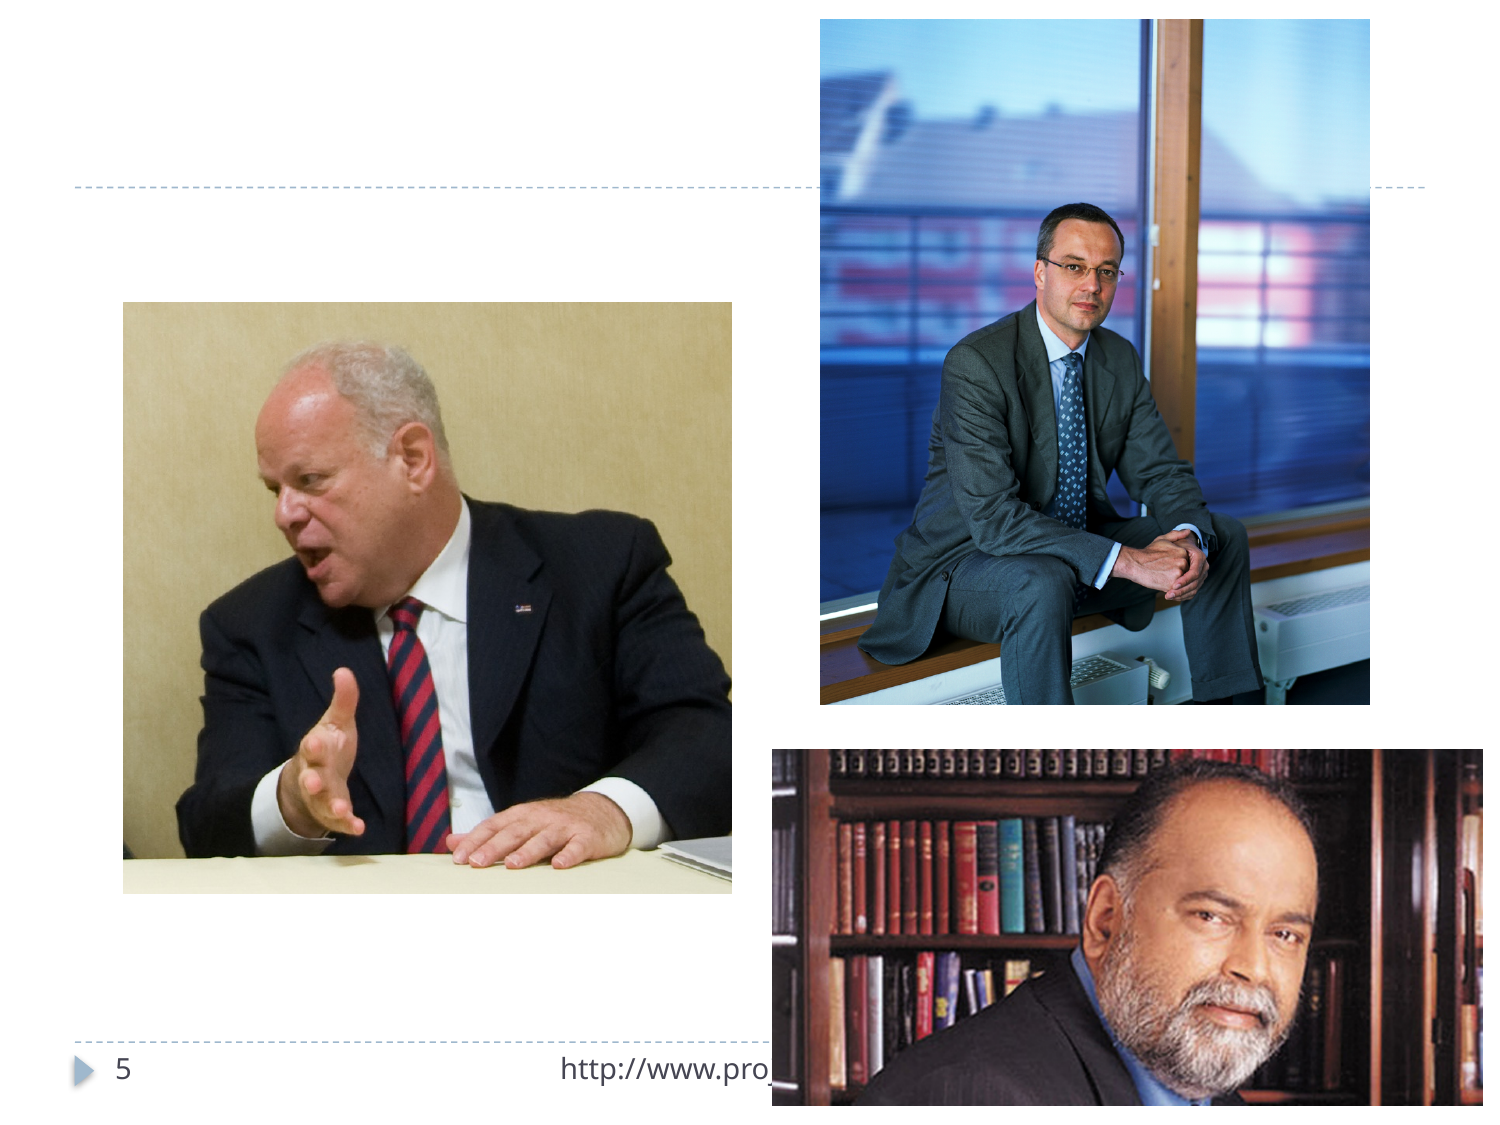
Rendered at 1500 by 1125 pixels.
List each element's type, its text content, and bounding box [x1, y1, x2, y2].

footer http://www.projectanticipation.org [475, 1042, 766, 1103]
picture [123, 302, 732, 894]
slide_number 5 [100, 1042, 426, 1103]
picture [820, 18, 1370, 705]
picture [772, 749, 1483, 1107]
